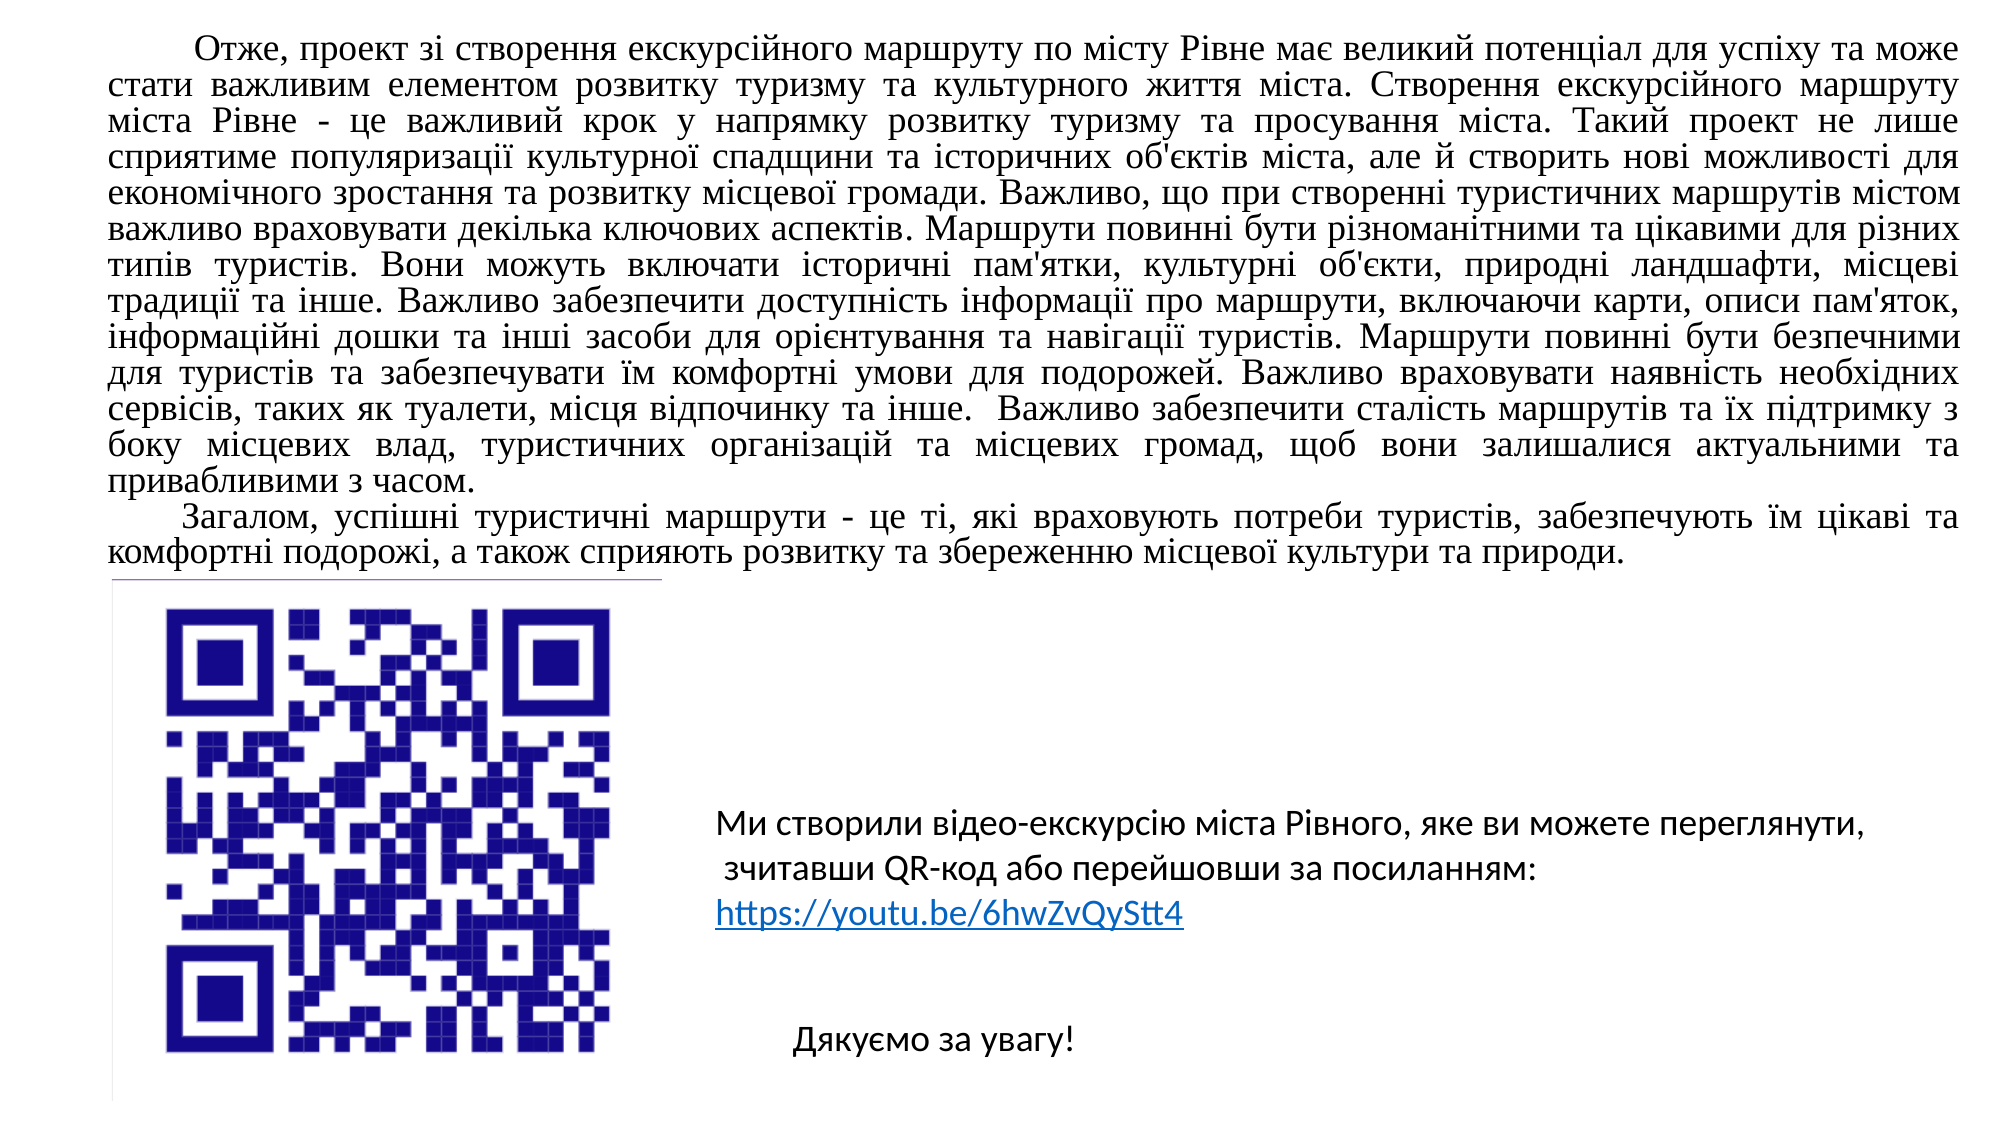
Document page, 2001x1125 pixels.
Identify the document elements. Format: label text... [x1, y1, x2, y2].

text_box Ми створили відео-екскурсію міста Рівного, яке ви можете переглянути, зчитавши QR-код або перейшовши за посиланням: https://youtu.be/6hwZvQyStt4 [700, 790, 1881, 986]
text_box Дякуємо за увагу! [777, 1007, 1092, 1067]
text_box Отже, проект зі створення екскурсійного маршруту по місту Рівне має великий потенціал для успіху та може стати важливим елементом розвитку туризму та культурного життя міста. Створення екскурсійного маршруту міста Рівне - це важливий крок у напрямку розвитку туризму та просування міста. Такий проект не лише сприятиме популяризації культурної спадщини та історичних об'єктів міста, але й створить нові можливості для економічного зростання та розвитку місцевої громади. Важливо, що при створенні туристичних маршрутів містом важливо враховувати декілька ключових аспектів. Маршрути повинні бути різноманітними та цікавими для різних типів туристів. Вони можуть включати історичні пам'ятки, культурні об'єкти, природні ландшафти, місцеві традиції та інше. Важливо забезпечити доступність інформації про маршрути, включаючи карти, описи пам'яток, інформаційні дошки та інші засоби для орієнтування та навігації туристів. Маршрути повинні бути безпечними для туристів та забезпечувати їм комфортні умови для подорожей. Важливо враховувати наявність необхідних сервісів, таких як туалети, місця відпочинку та інше. Важливо забезпечити сталість маршрутів та їх підтримку з боку місцевих влад, туристичних організацій та місцевих громад, щоб вони залишалися актуальними та привабливими з часом. Загалом, успішні туристичні маршрути - це ті, які враховують потреби туристів, забезпечують їм цікаві та комфортні подорожі, а також сприяють розвитку та збереженню місцевої культури та природи. [93, 24, 1977, 579]
picture [111, 579, 662, 1101]
